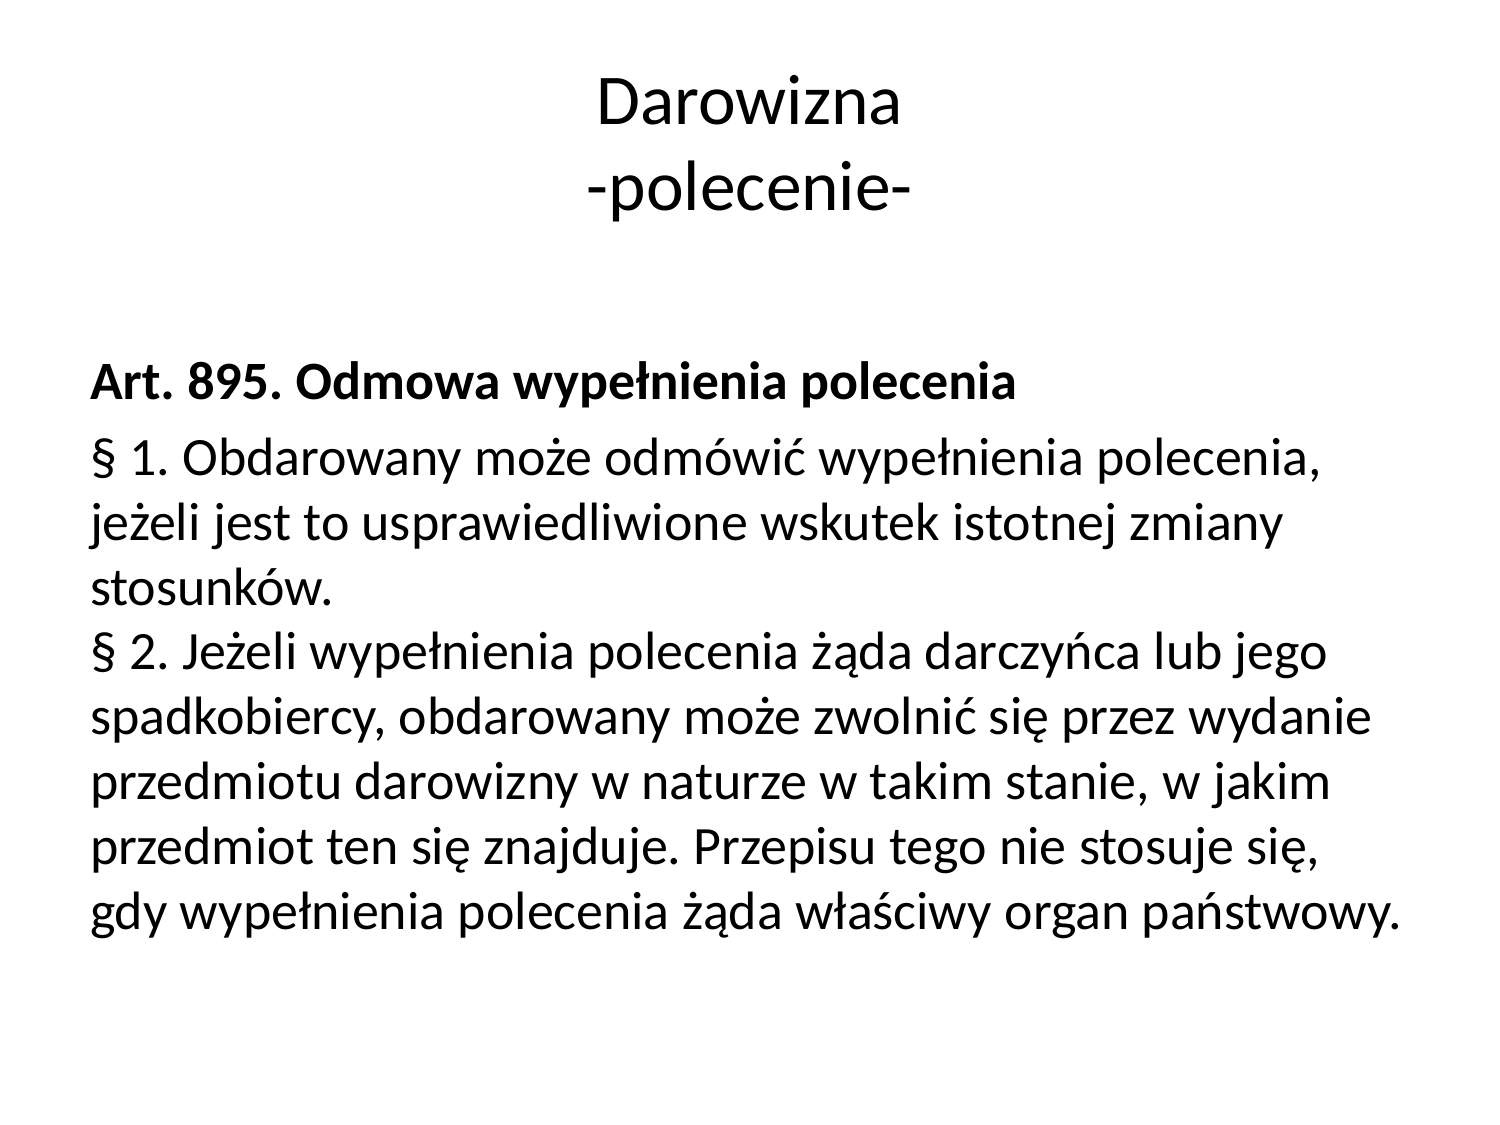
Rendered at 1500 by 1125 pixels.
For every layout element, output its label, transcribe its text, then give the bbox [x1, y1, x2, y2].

title Darowizna -polecenie- [75, 45, 1425, 233]
list Art. 895. Odmowa wypełnienia polecenia § 1. Obdarowany może odmówić wypełnienia polecenia, jeżeli jest to usprawiedliwione wskutek istotnej zmiany stosunków. § 2. Jeżeli wypełnienia polecenia żąda darczyńca lub jego spadkobiercy, obdarowany może zwolnić się przez wydanie przedmiotu darowizny w naturze w takim stanie, w jakim przedmiot ten się znajduje. Przepisu tego nie stosuje się, gdy wypełnienia polecenia żąda właściwy organ państwowy. [75, 262, 1425, 1005]
